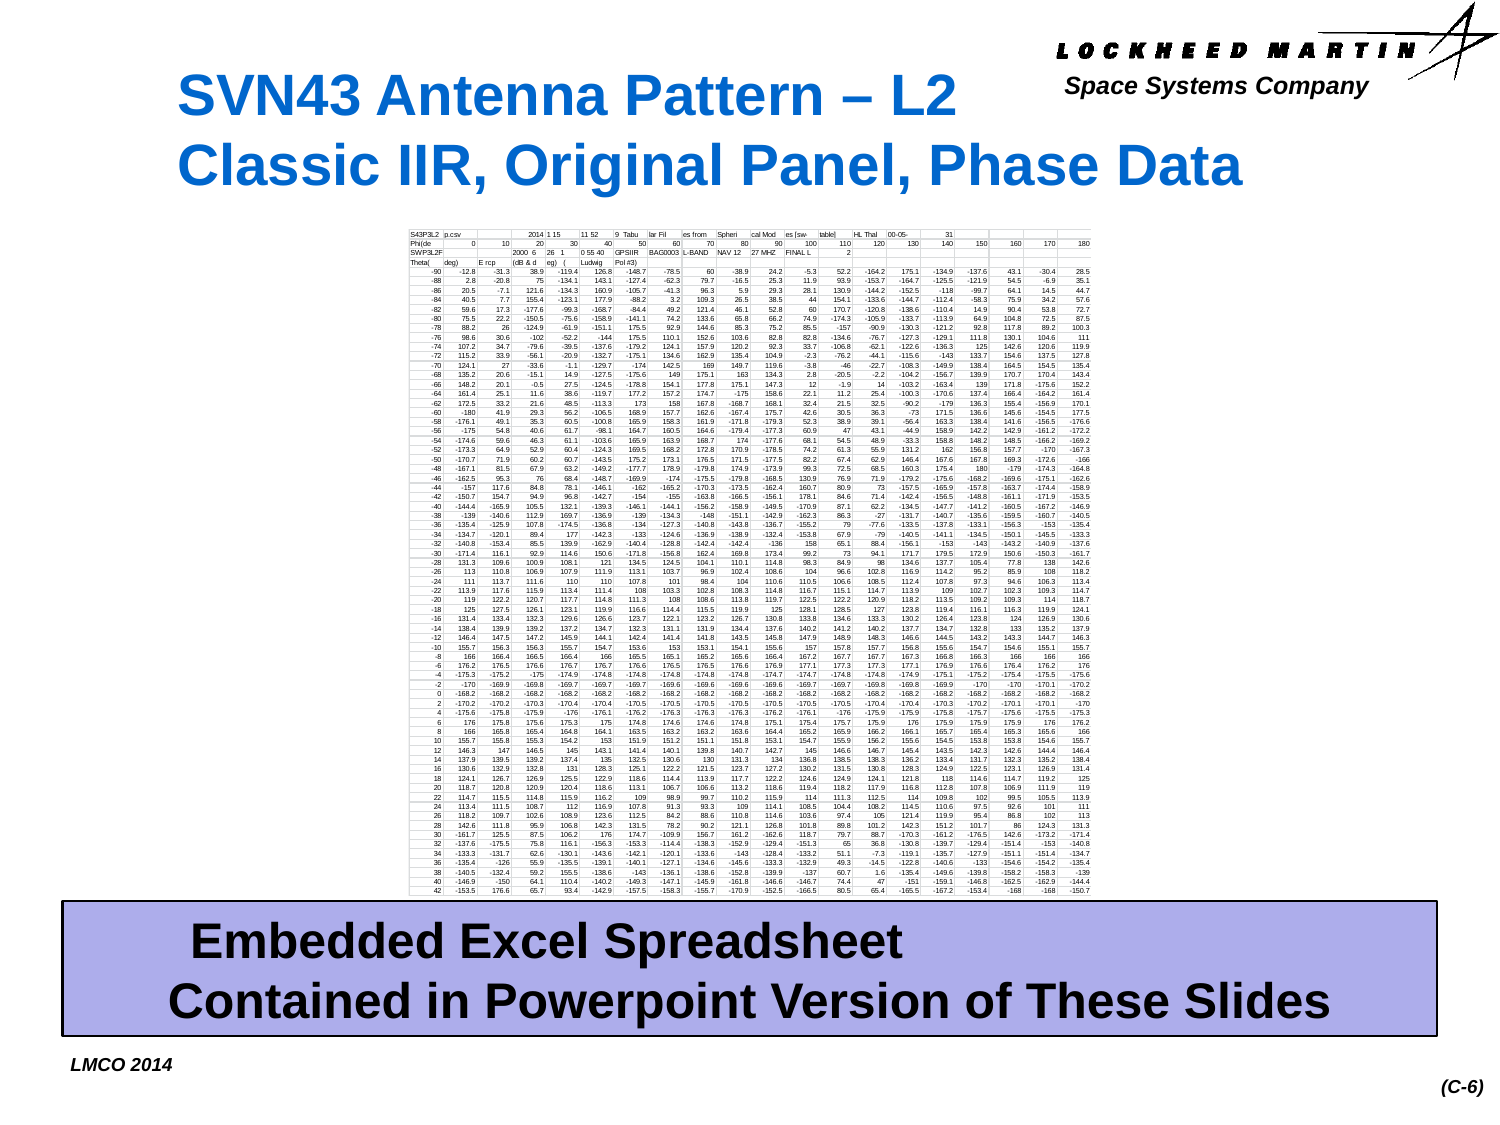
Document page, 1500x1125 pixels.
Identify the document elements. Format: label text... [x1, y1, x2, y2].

text_box Embedded Excel Spreadsheet Contained in Powerpoint Version of These Slides [62, 901, 1438, 1036]
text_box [408, 228, 1092, 897]
text_box SVN43 Antenna Pattern – L2 Classic IIR, Original Panel, Phase Data [162, 49, 1263, 205]
picture [1050, 0, 1500, 99]
picture [1315, 83, 1321, 92]
